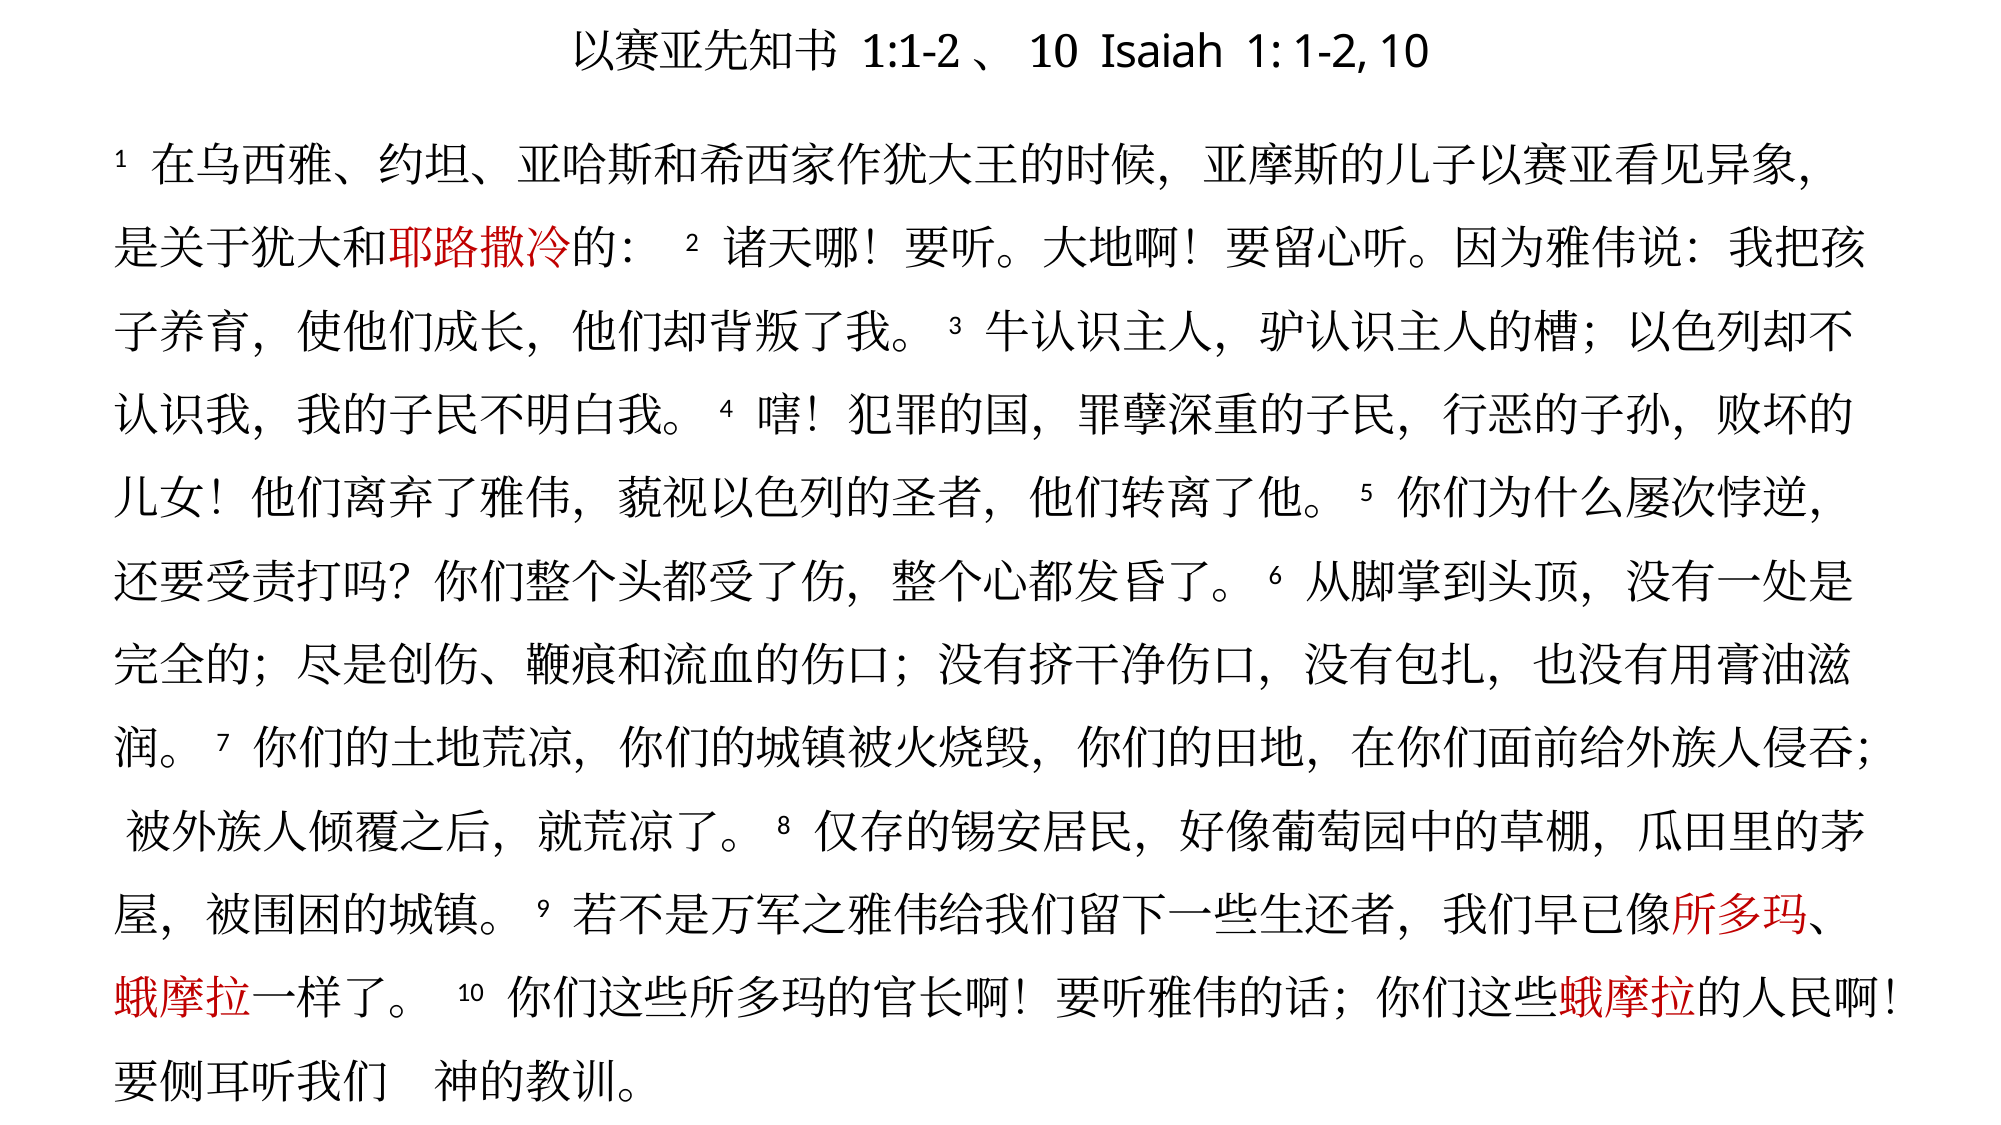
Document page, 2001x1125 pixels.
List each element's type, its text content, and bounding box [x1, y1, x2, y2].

list 1 在乌西雅、约坦、亚哈斯和希西家作犹大王的时候，亚摩斯的儿子以赛亚看见异象，是关于犹大和耶路撒冷的： 2 诸天哪！要听。大地啊！要留心听。因为雅伟说：我把孩子养育，使他们成长，他们却背叛了我。3 牛认识主人，驴认识主人的槽；以色列却不认识我，我的子民不明白我。4 嗐！犯罪的国，罪孽深重的子民，行恶的子孙，败坏的儿女！他们离弃了雅伟，藐视以色列的圣者，他们转离了他。5 你们为什么屡次悖逆，还要受责打吗？你们整个头都受了伤，整个心都发昏了。6 从脚掌到头顶，没有一处是完全的；尽是创伤、鞭痕和流血的伤口；没有挤干净伤口，没有包扎，也没有用膏油滋润。7 你们的土地荒凉，你们的城镇被火烧毁，你们的田地，在你们面前给外族人侵吞； 被外族人倾覆之后，就荒凉了。8 仅存的锡安居民，好像葡萄园中的草棚，瓜田里的茅屋，被围困的城镇。9 若不是万军之雅伟给我们留下一些生还者，我们早已像所多玛、蛾摩拉一样了。 10 你们这些所多玛的官长啊！要听雅伟的话；你们这些蛾摩拉的人民啊！要侧耳听我们 神的教训。 [98, 99, 1896, 1073]
title 以赛亚先知书 1:1-2、10 Isaiah 1: 1-2, 10 [137, 4, 1863, 99]
